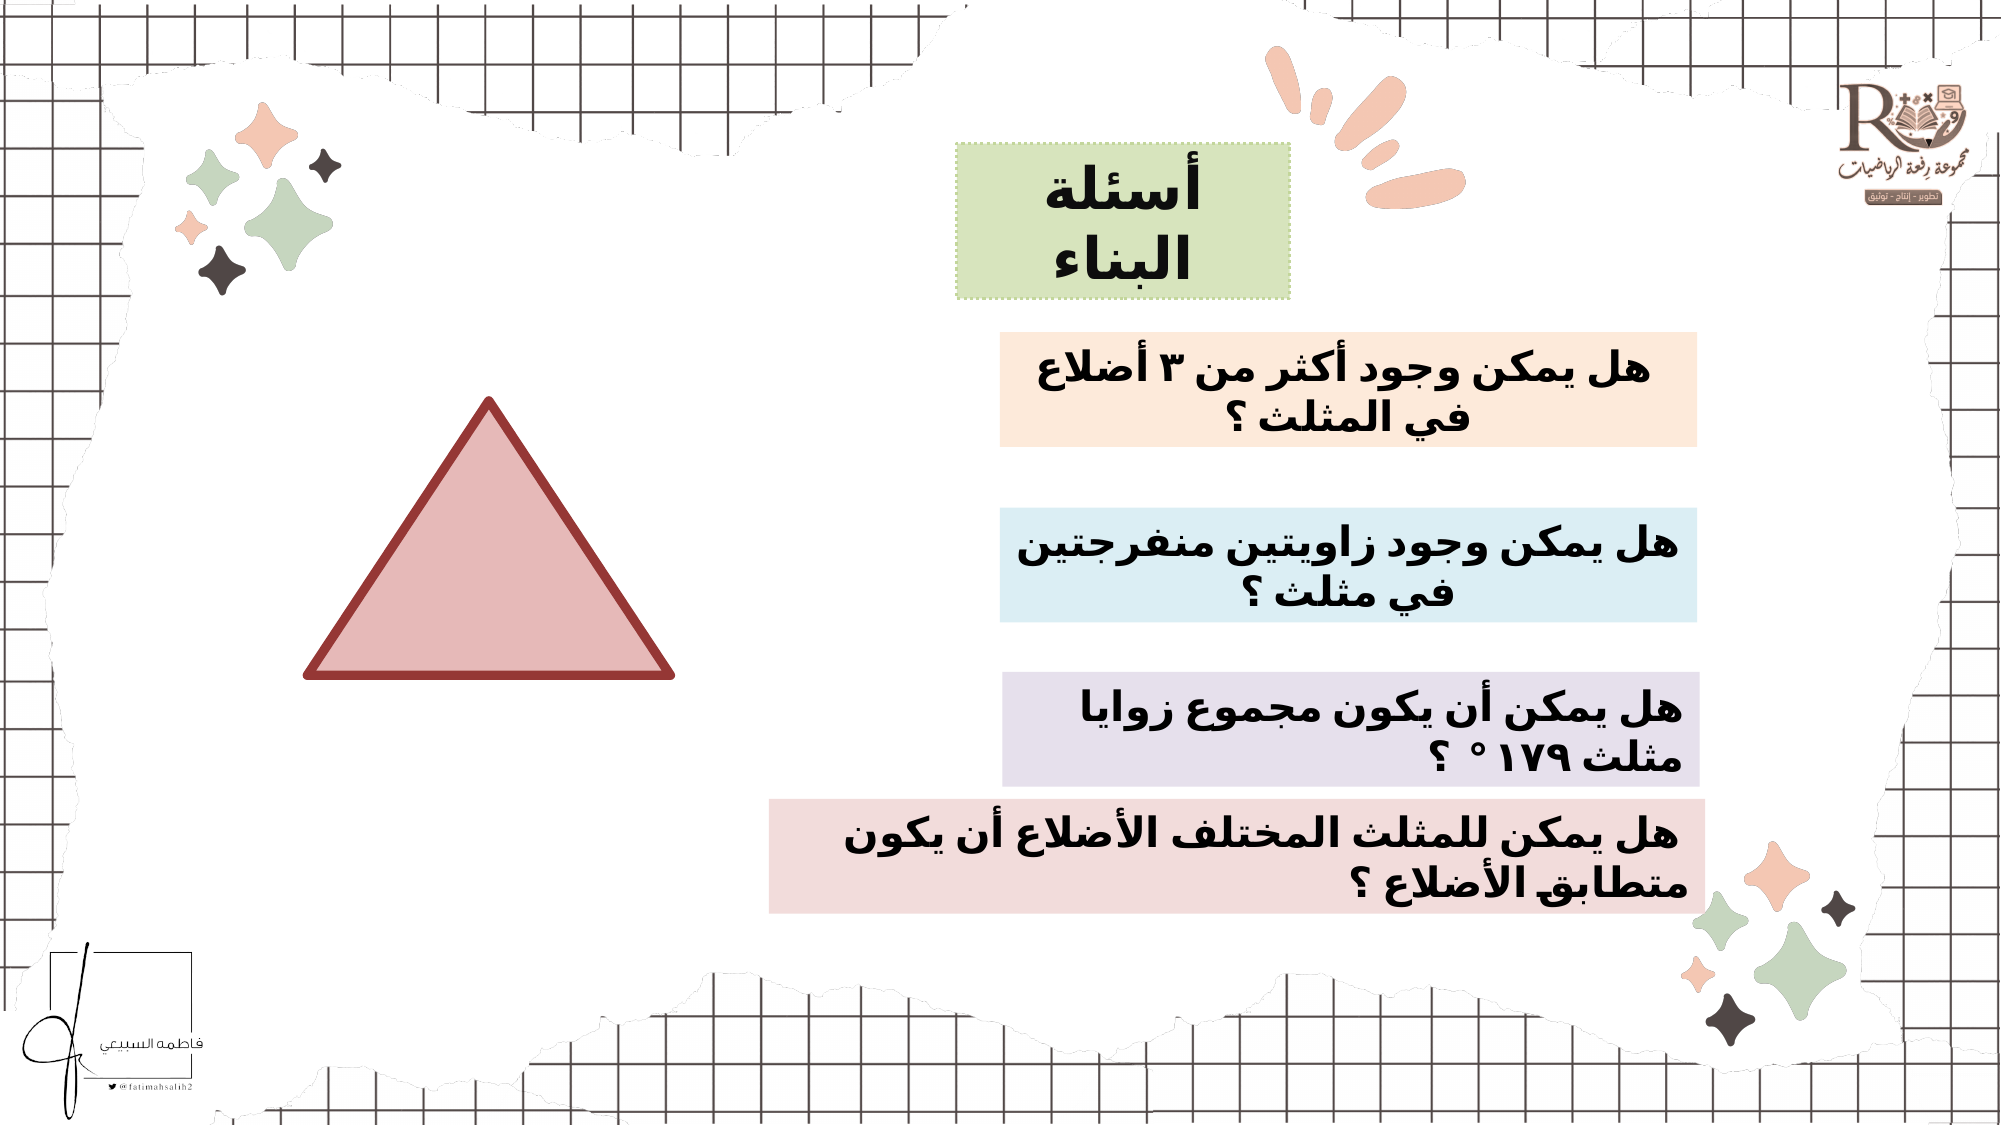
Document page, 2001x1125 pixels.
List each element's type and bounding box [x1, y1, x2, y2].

text_box [0, 0, 2000, 1125]
picture [1829, 65, 1990, 219]
picture [1680, 840, 1857, 1048]
picture [13, 938, 222, 1125]
picture [174, 101, 342, 298]
picture [1297, 9, 1425, 248]
